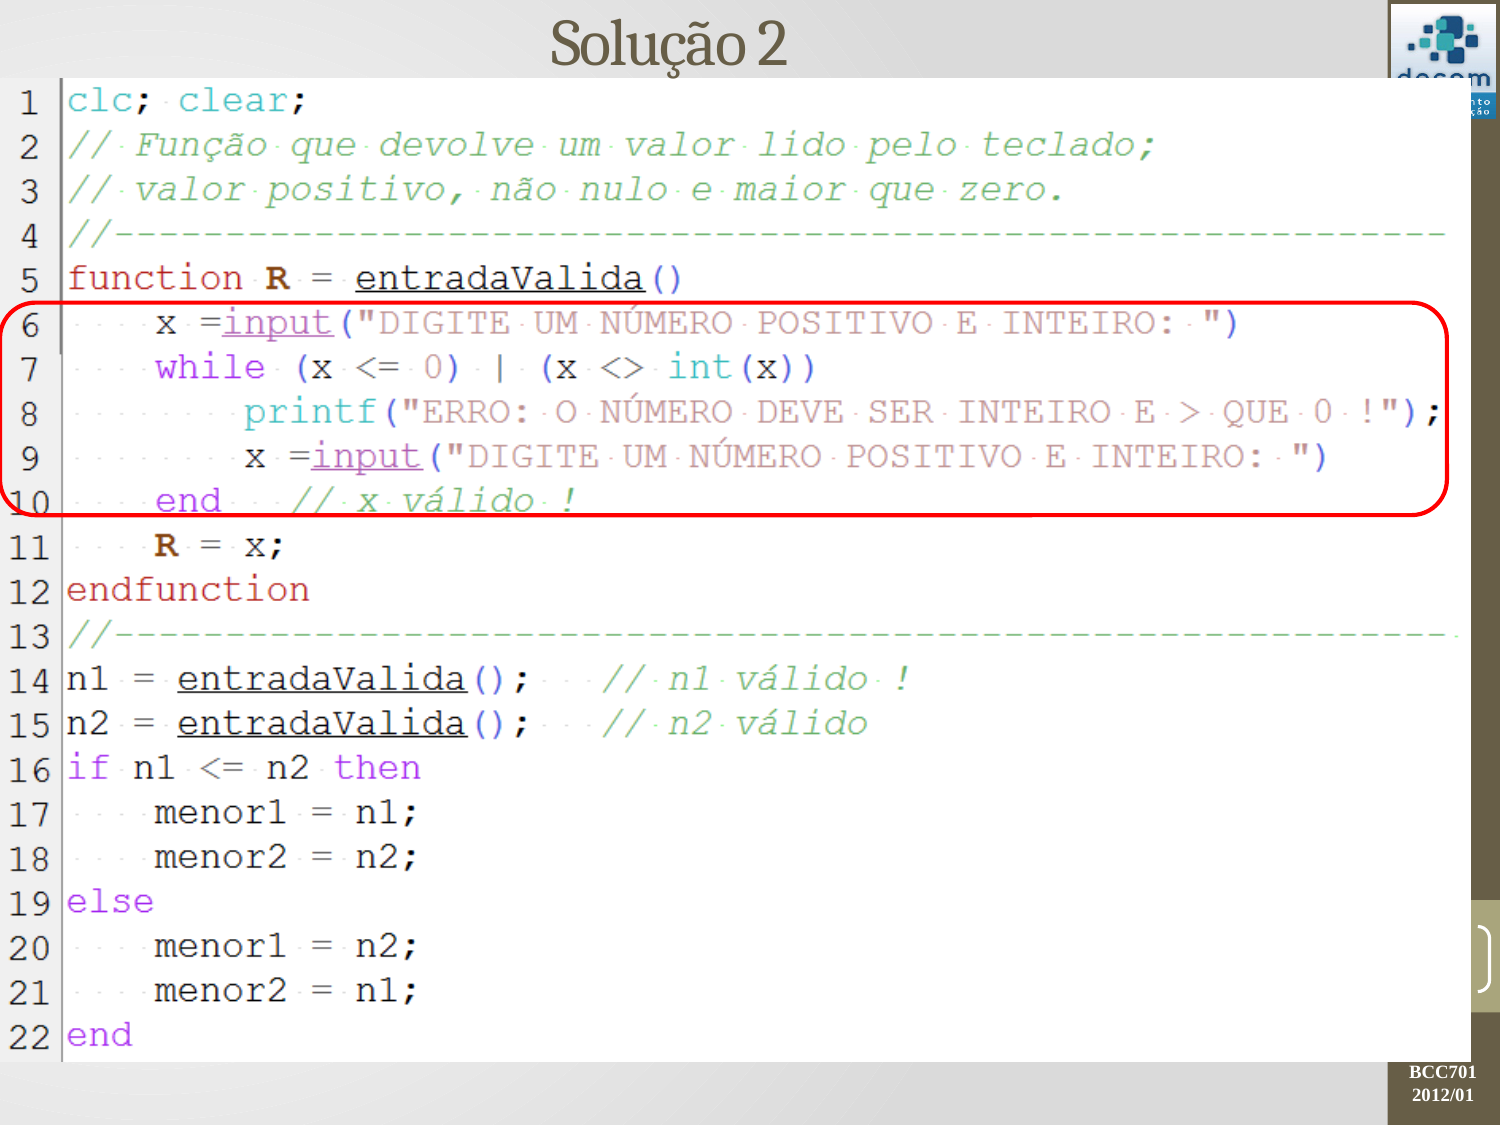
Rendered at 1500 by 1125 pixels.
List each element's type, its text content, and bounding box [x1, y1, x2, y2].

title Solução 2 [0, 0, 1341, 73]
picture [0, 4, 1496, 1063]
slide_number 10 [1482, 925, 1492, 993]
